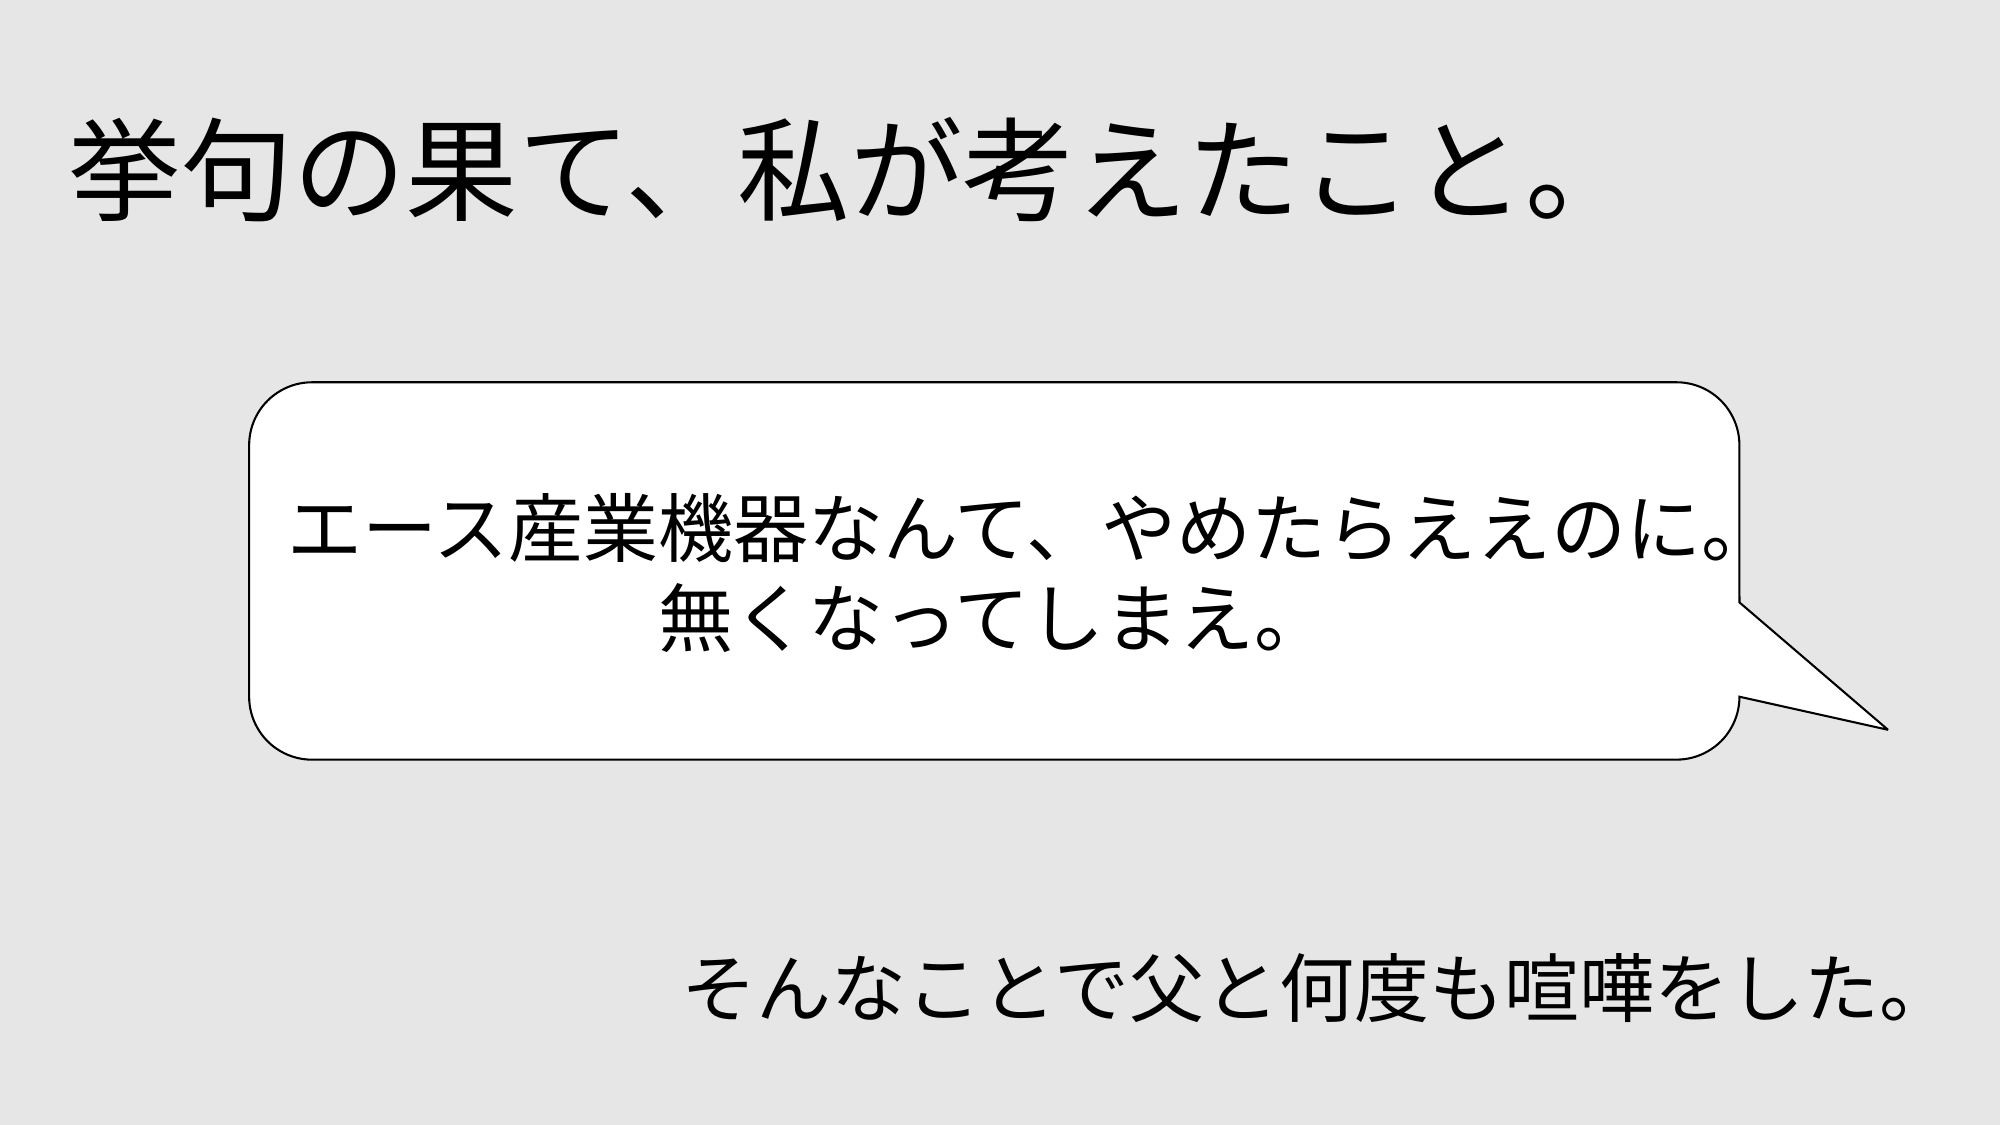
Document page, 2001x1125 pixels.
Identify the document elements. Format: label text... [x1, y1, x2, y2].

text_box そんなことで父と何度も喧嘩をした。 [666, 934, 1972, 1040]
text_box 挙句の果て、私が考えたこと。 [53, 92, 1858, 242]
text_box エース産業機器なんて、やめたらええのに。 無くなってしまえ。 [248, 381, 1889, 761]
